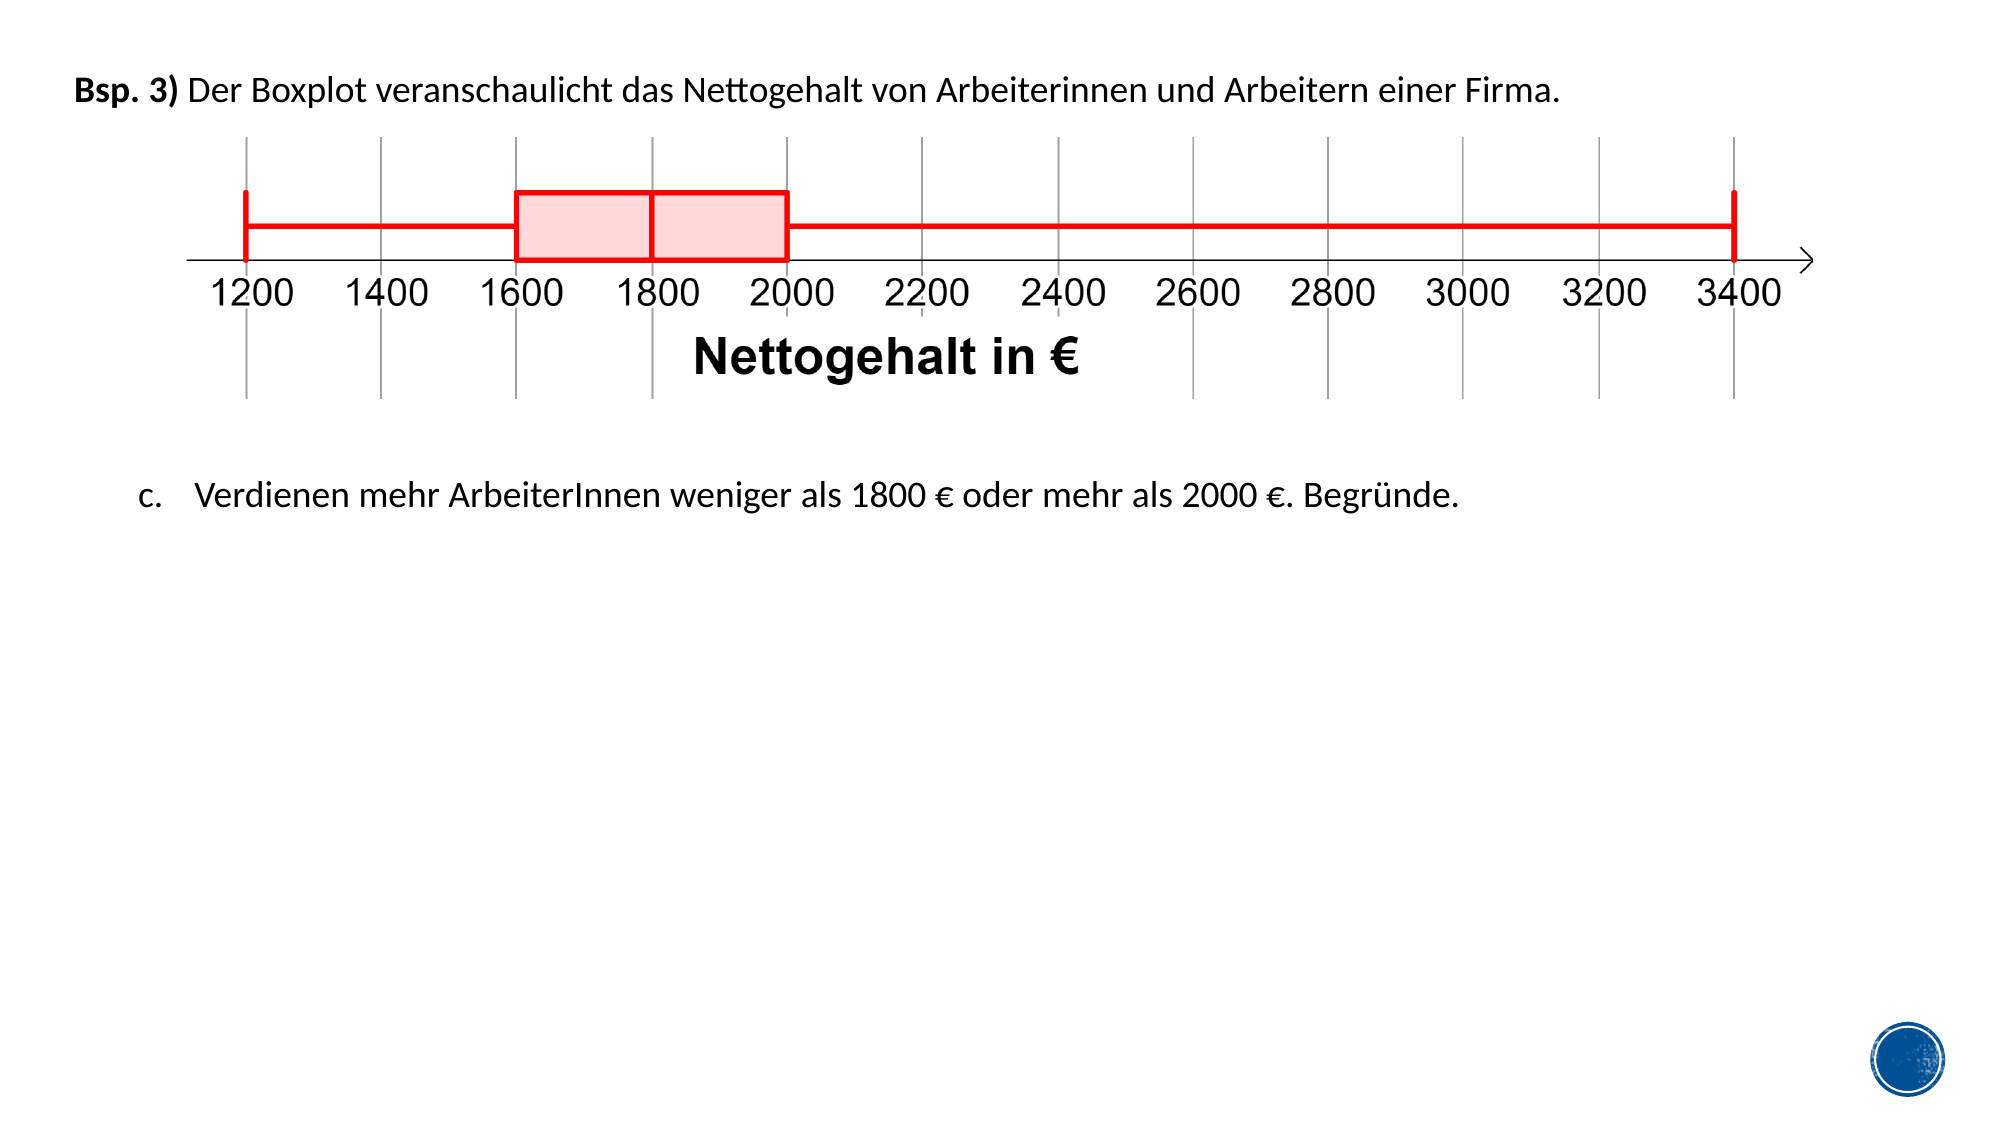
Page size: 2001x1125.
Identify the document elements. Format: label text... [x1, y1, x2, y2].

text_box Bsp. 3) Der Boxplot veranschaulicht das Nettogehalt von Arbeiterinnen und Arbeitern einer Firma. [59, 54, 1794, 118]
picture [186, 137, 1814, 399]
text_box Verdienen mehr ArbeiterInnen weniger als 1800 € oder mehr als 2000 €. Begründe. [123, 456, 1858, 620]
